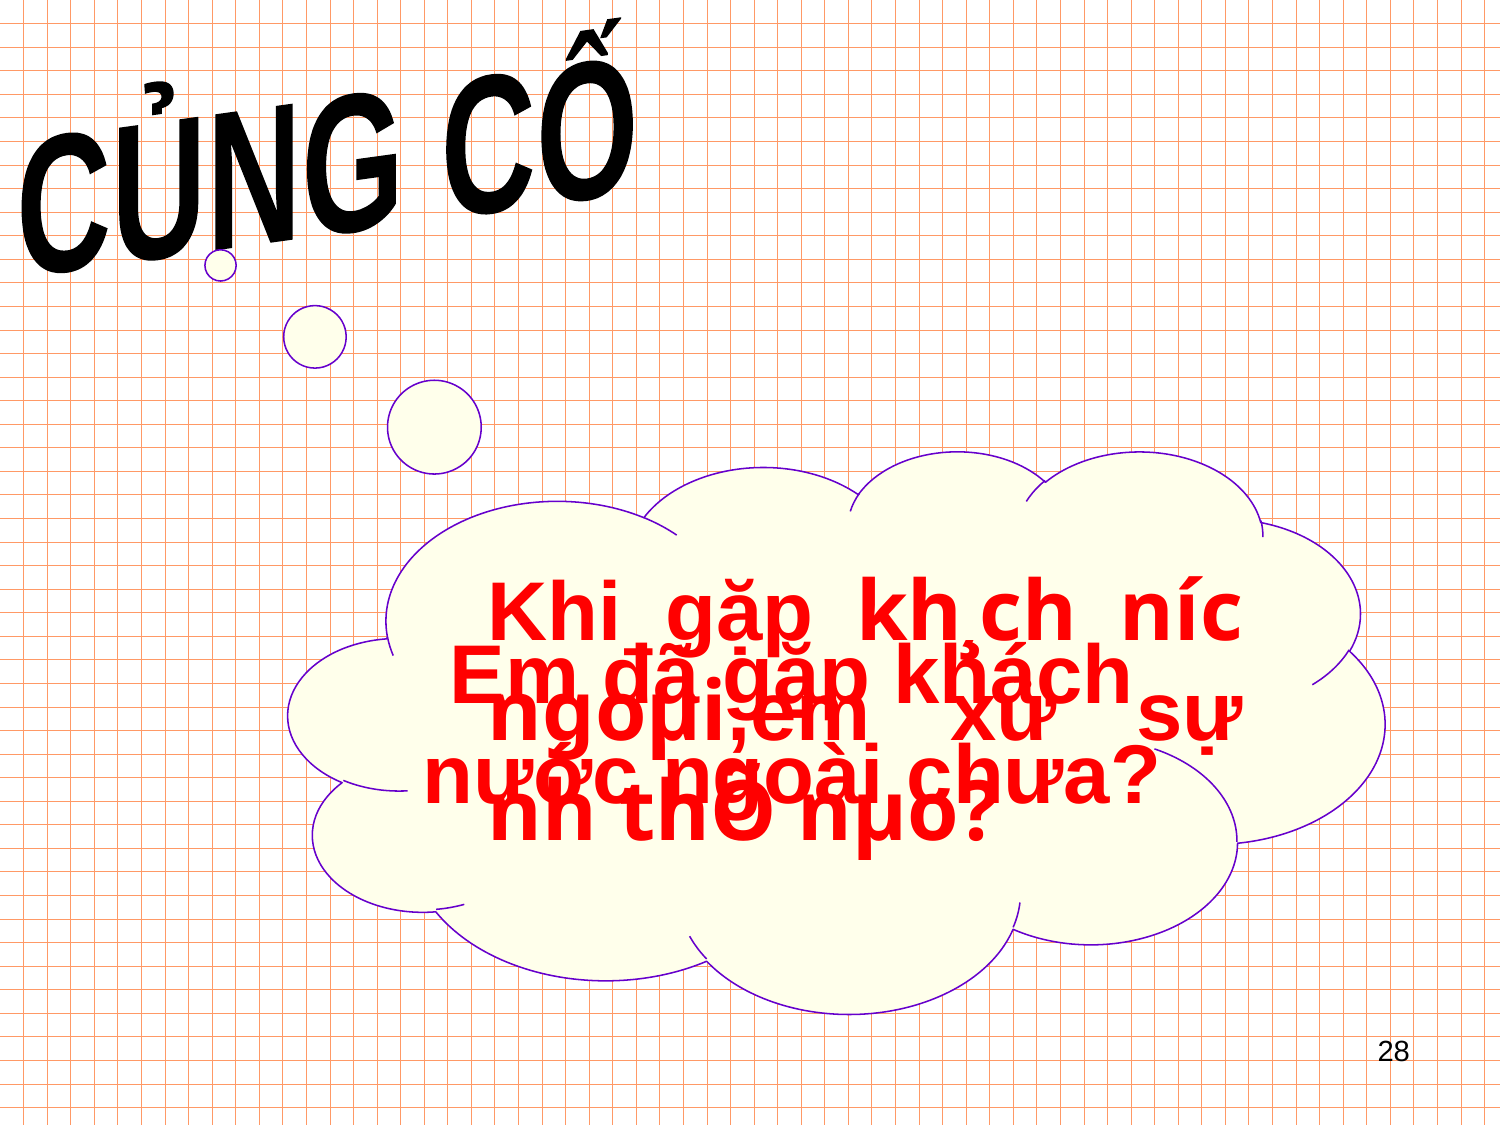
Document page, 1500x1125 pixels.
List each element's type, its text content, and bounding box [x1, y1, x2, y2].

text_box [387, 380, 482, 475]
text_box [204, 249, 237, 282]
text_box [287, 451, 1386, 1015]
text_box Khi gặp kh¸ch n­íc ngoµi,em xử sự nh­ thÕ nµo? [473, 549, 1258, 865]
slide_number 28 [1074, 1024, 1425, 1103]
text_box Em đã gặp khách nước ngoài chưa? [400, 612, 473, 828]
text_box [283, 305, 347, 369]
